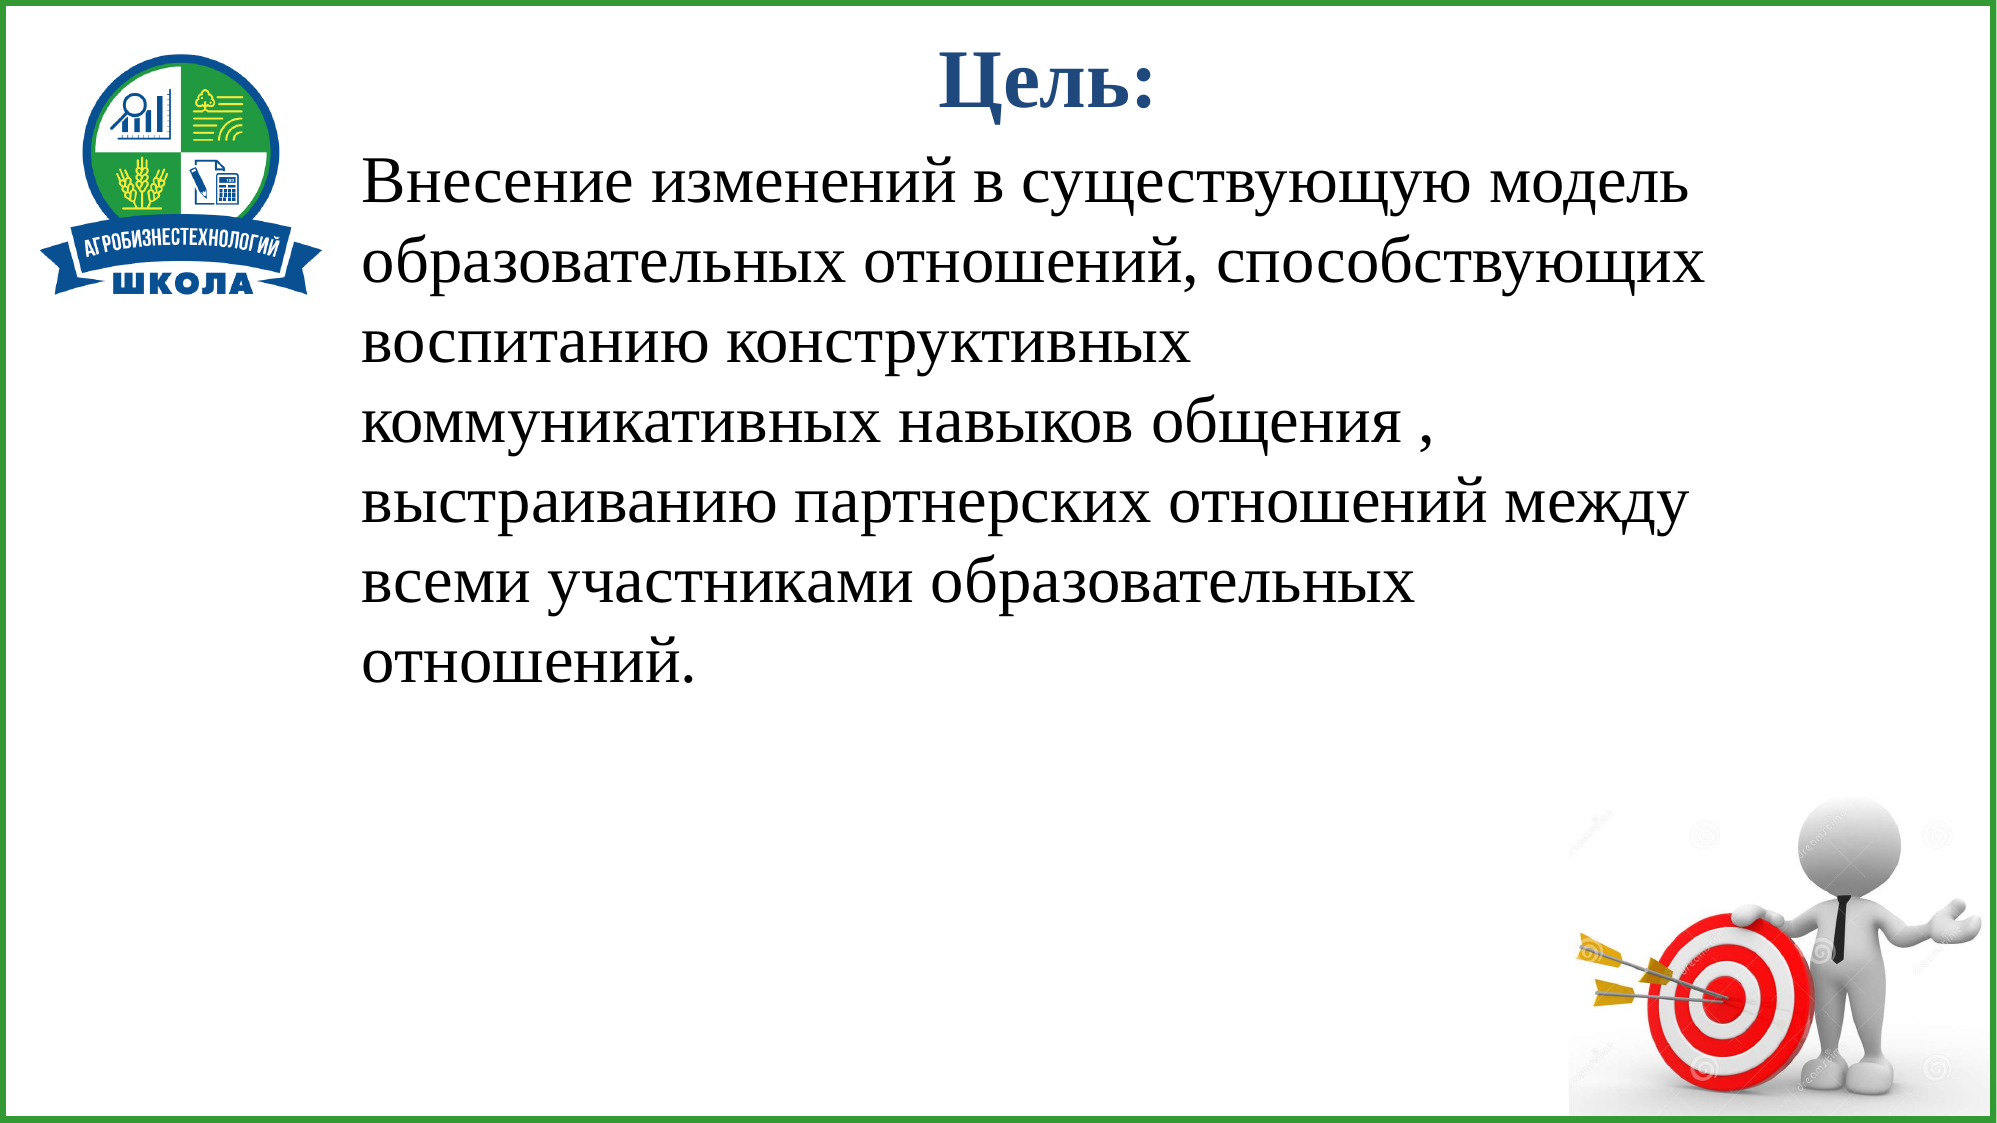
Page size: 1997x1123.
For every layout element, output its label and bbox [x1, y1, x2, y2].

text_box [0, 0, 1997, 1123]
picture [1568, 785, 1997, 1123]
picture [36, 45, 331, 314]
